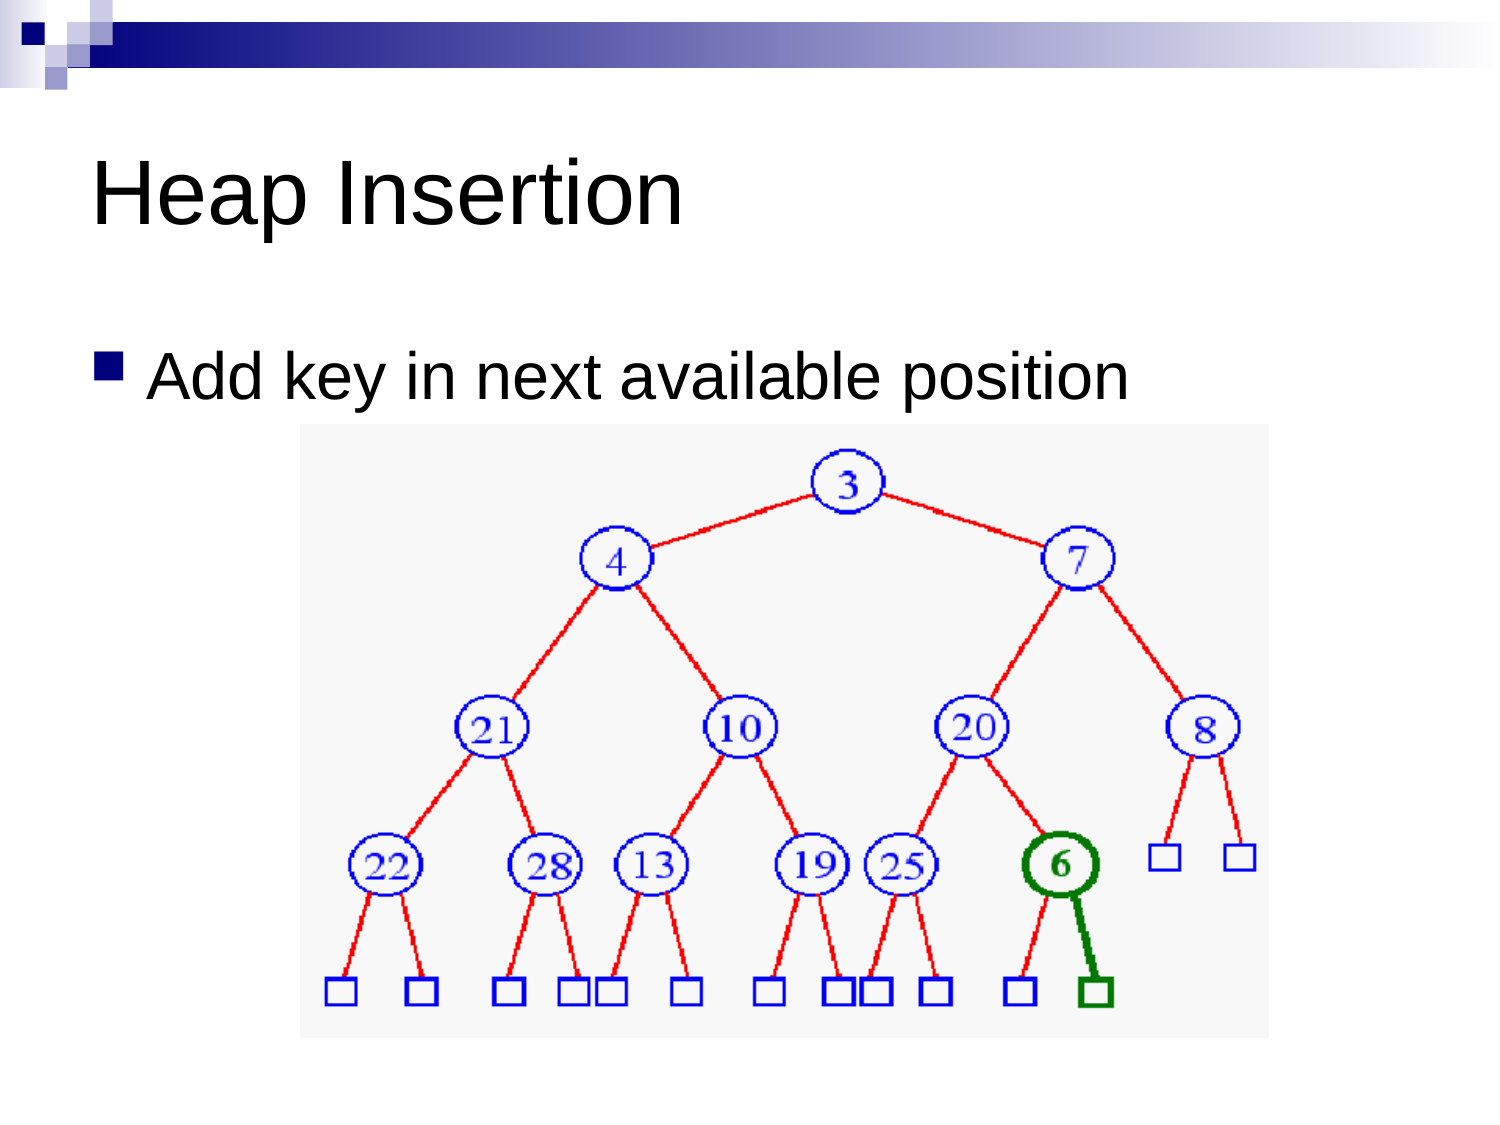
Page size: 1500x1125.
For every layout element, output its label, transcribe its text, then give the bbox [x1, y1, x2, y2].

list Add key in next available position [75, 324, 1425, 963]
title Heap Insertion [75, 75, 1425, 300]
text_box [299, 424, 1269, 1038]
